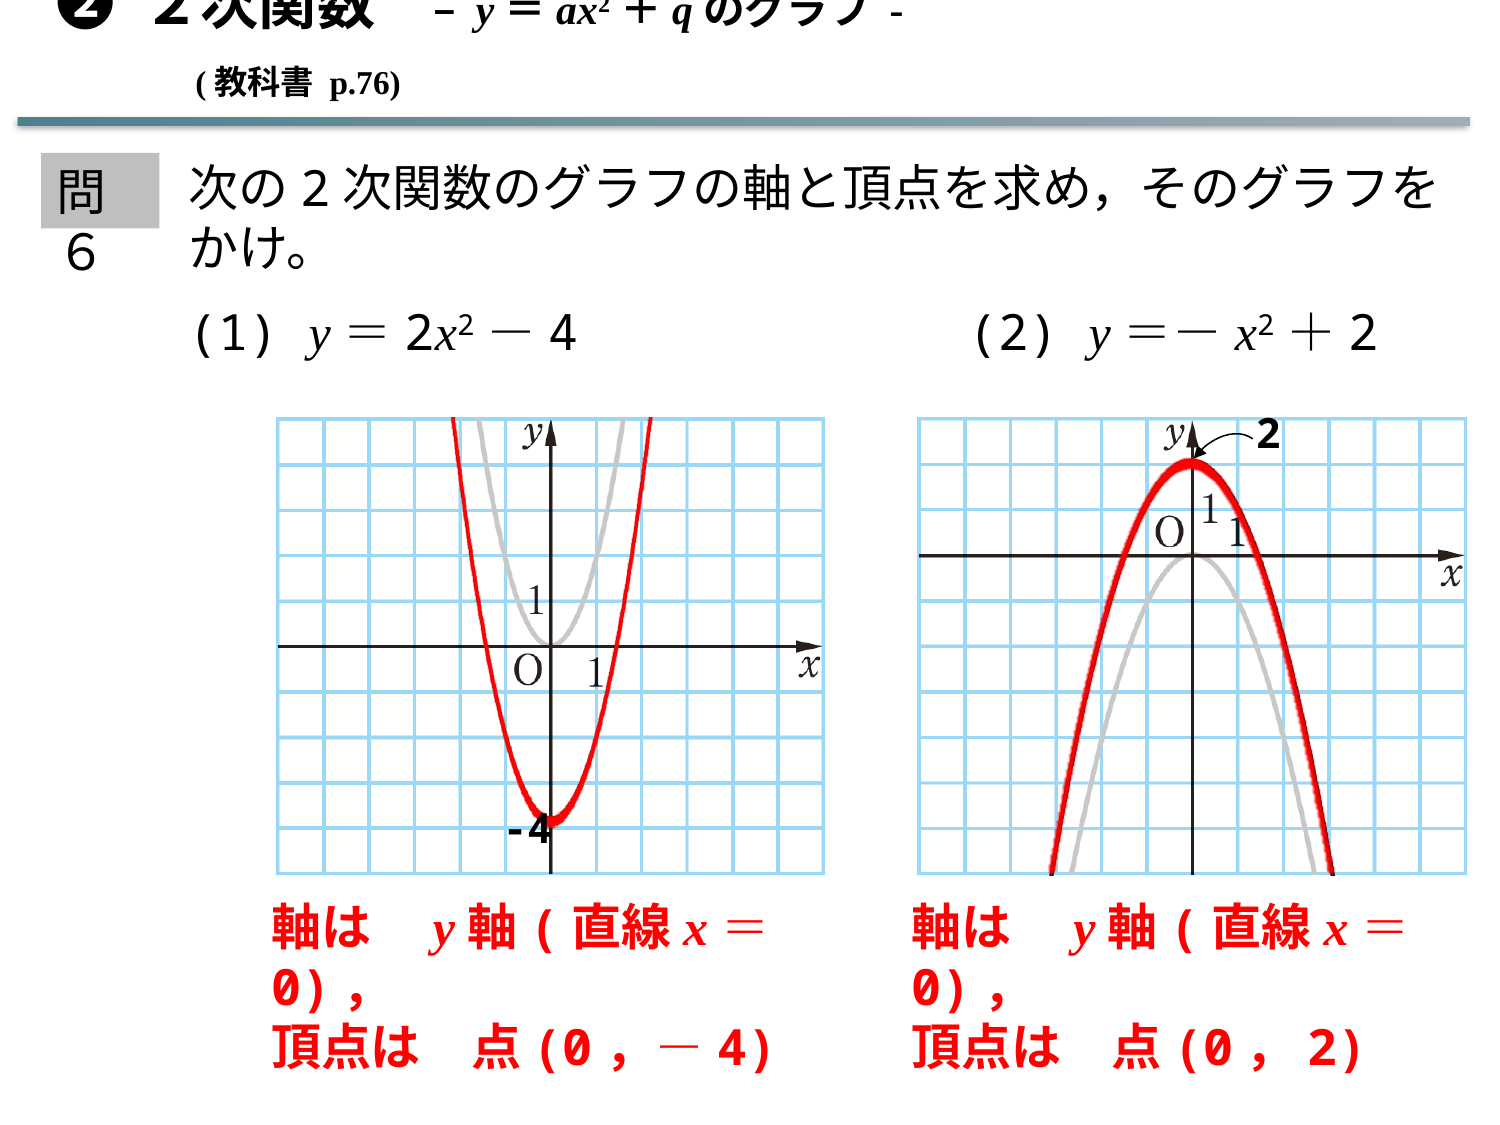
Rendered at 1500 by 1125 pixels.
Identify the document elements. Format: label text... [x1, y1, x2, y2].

picture [916, 354, 1467, 876]
text_box ➋ ２次関数 – y＝ax2＋qのグラフ - (教科書 p.76) [42, 13, 1436, 114]
text_box 次の2次関数のグラフの軸と頂点を求め，そのグラフをかけ。 [173, 148, 1471, 284]
text_box (1) y＝2x2－4 (2) y＝－x2＋2 [173, 293, 1459, 368]
text_box 問６ [41, 152, 160, 288]
text_box 軸は y軸(直線x＝0)， 頂点は 点(0，2) [896, 888, 1492, 1083]
picture [276, 416, 825, 935]
text_box 軸は y軸(直線x＝0)， 頂点は 点(0，－4) [256, 888, 841, 1083]
